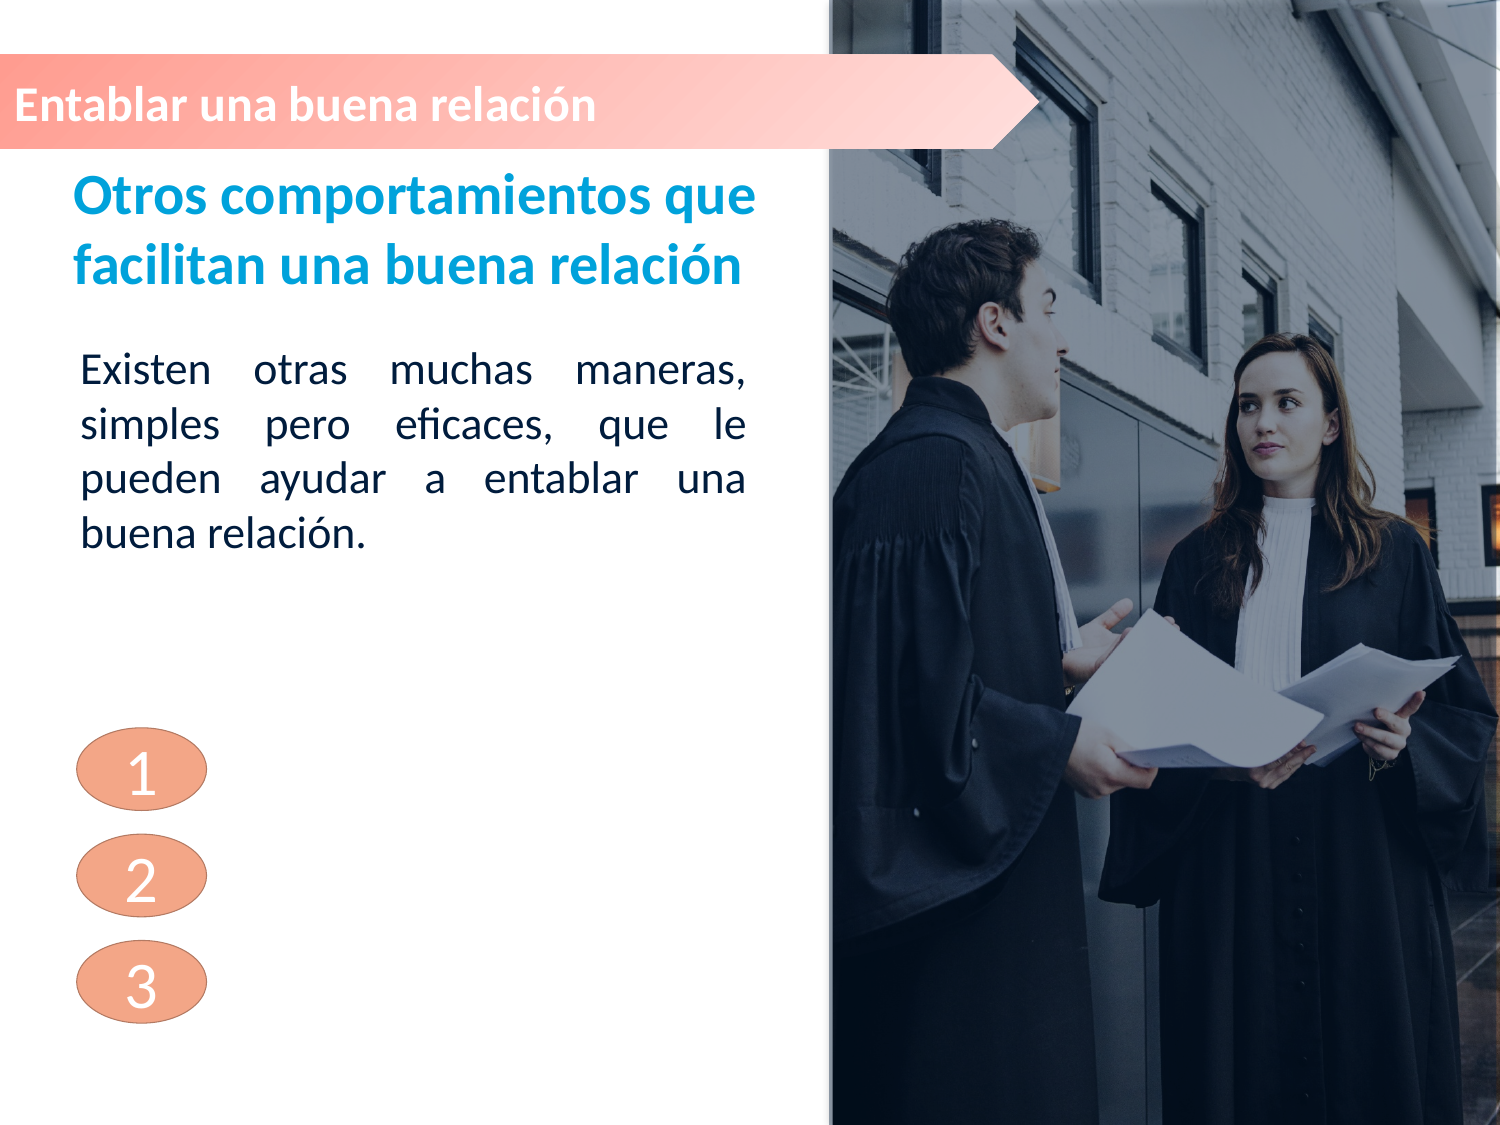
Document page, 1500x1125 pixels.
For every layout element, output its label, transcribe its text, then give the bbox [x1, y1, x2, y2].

picture [832, 0, 1500, 1125]
text_box 3 [74, 938, 209, 1026]
text_box Existen otras muchas maneras, simples pero eficaces, que le pueden ayudar a entablar una buena relación. [65, 330, 762, 1125]
text_box 2 [74, 832, 209, 919]
text_box Entablar una buena relación [0, 52, 827, 152]
text_box Otros comportamientos que facilitan una buena relación [58, 148, 827, 304]
text_box 1 [74, 725, 209, 813]
